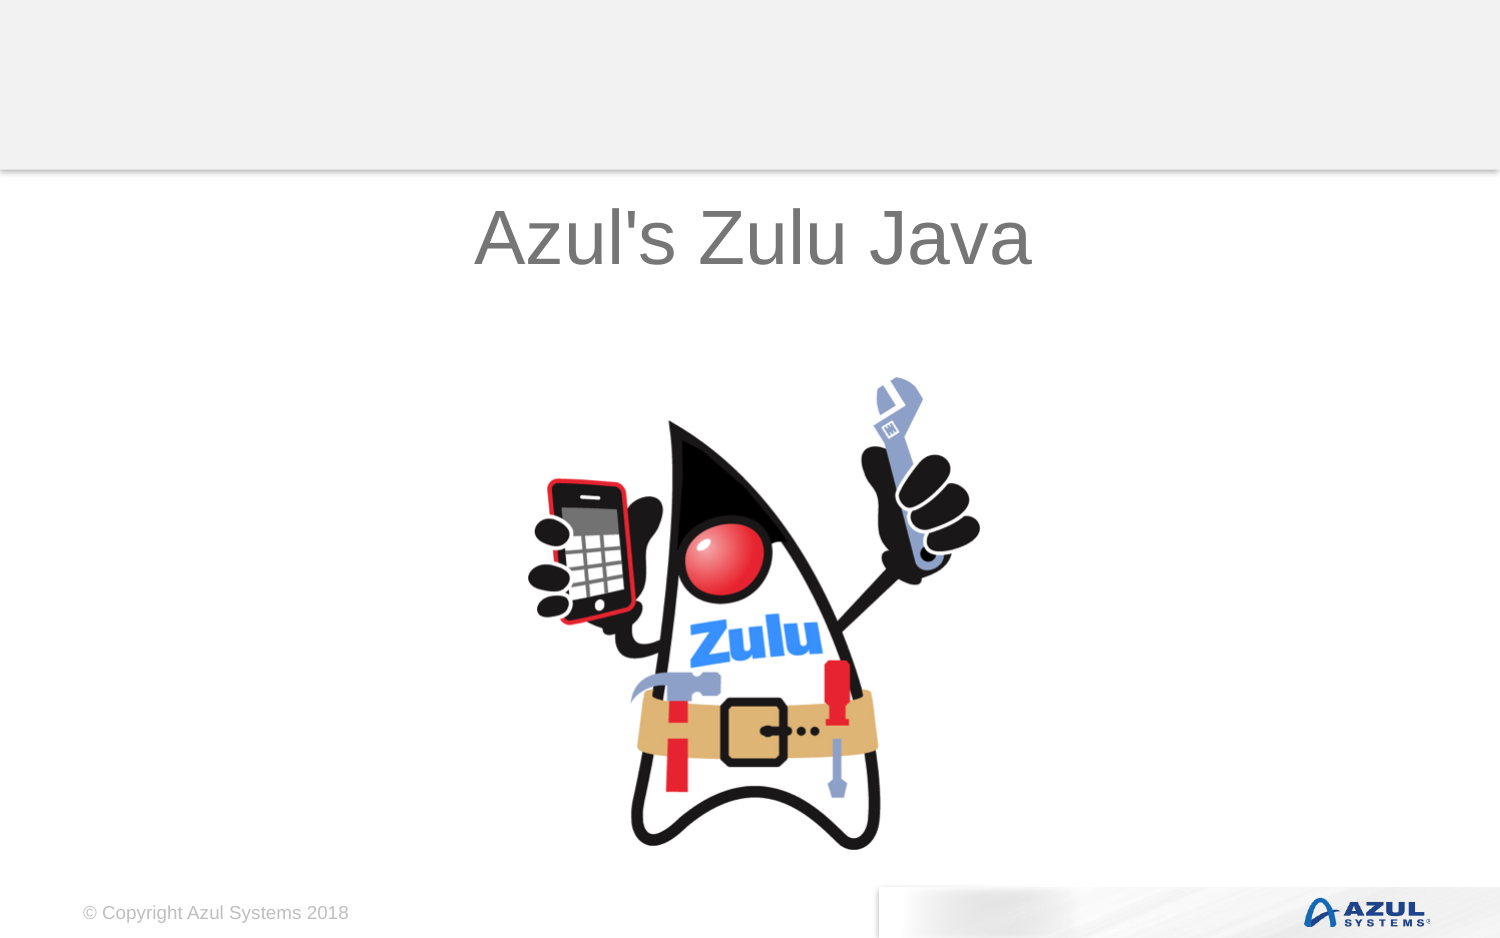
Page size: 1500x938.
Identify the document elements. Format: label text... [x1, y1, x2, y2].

text_box [1050, 887, 1060, 891]
picture [519, 372, 986, 856]
picture [1067, 887, 1500, 938]
text_box Azul's Zulu Java [222, 179, 1285, 288]
